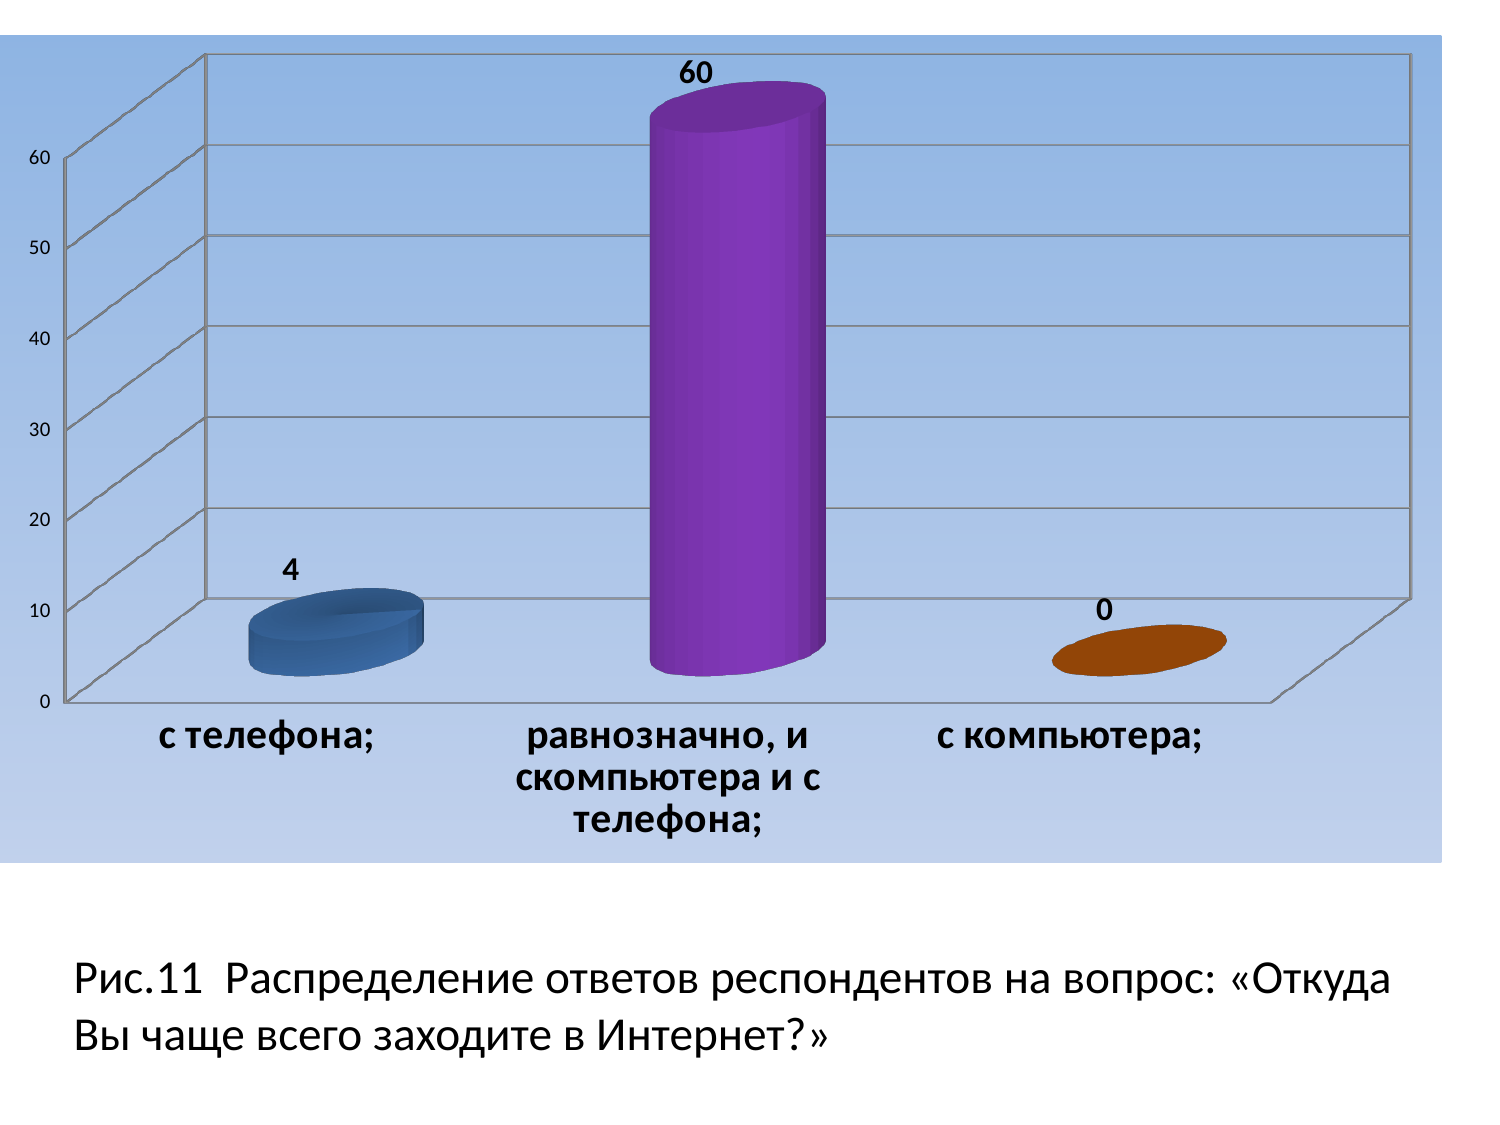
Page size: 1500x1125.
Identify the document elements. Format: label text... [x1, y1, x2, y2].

title Рис.11 Распределение ответов респондентов на вопрос: «Откуда Вы чаще всего заходите в Интернет?» [58, 937, 1409, 1125]
chart [0, 34, 1442, 863]
